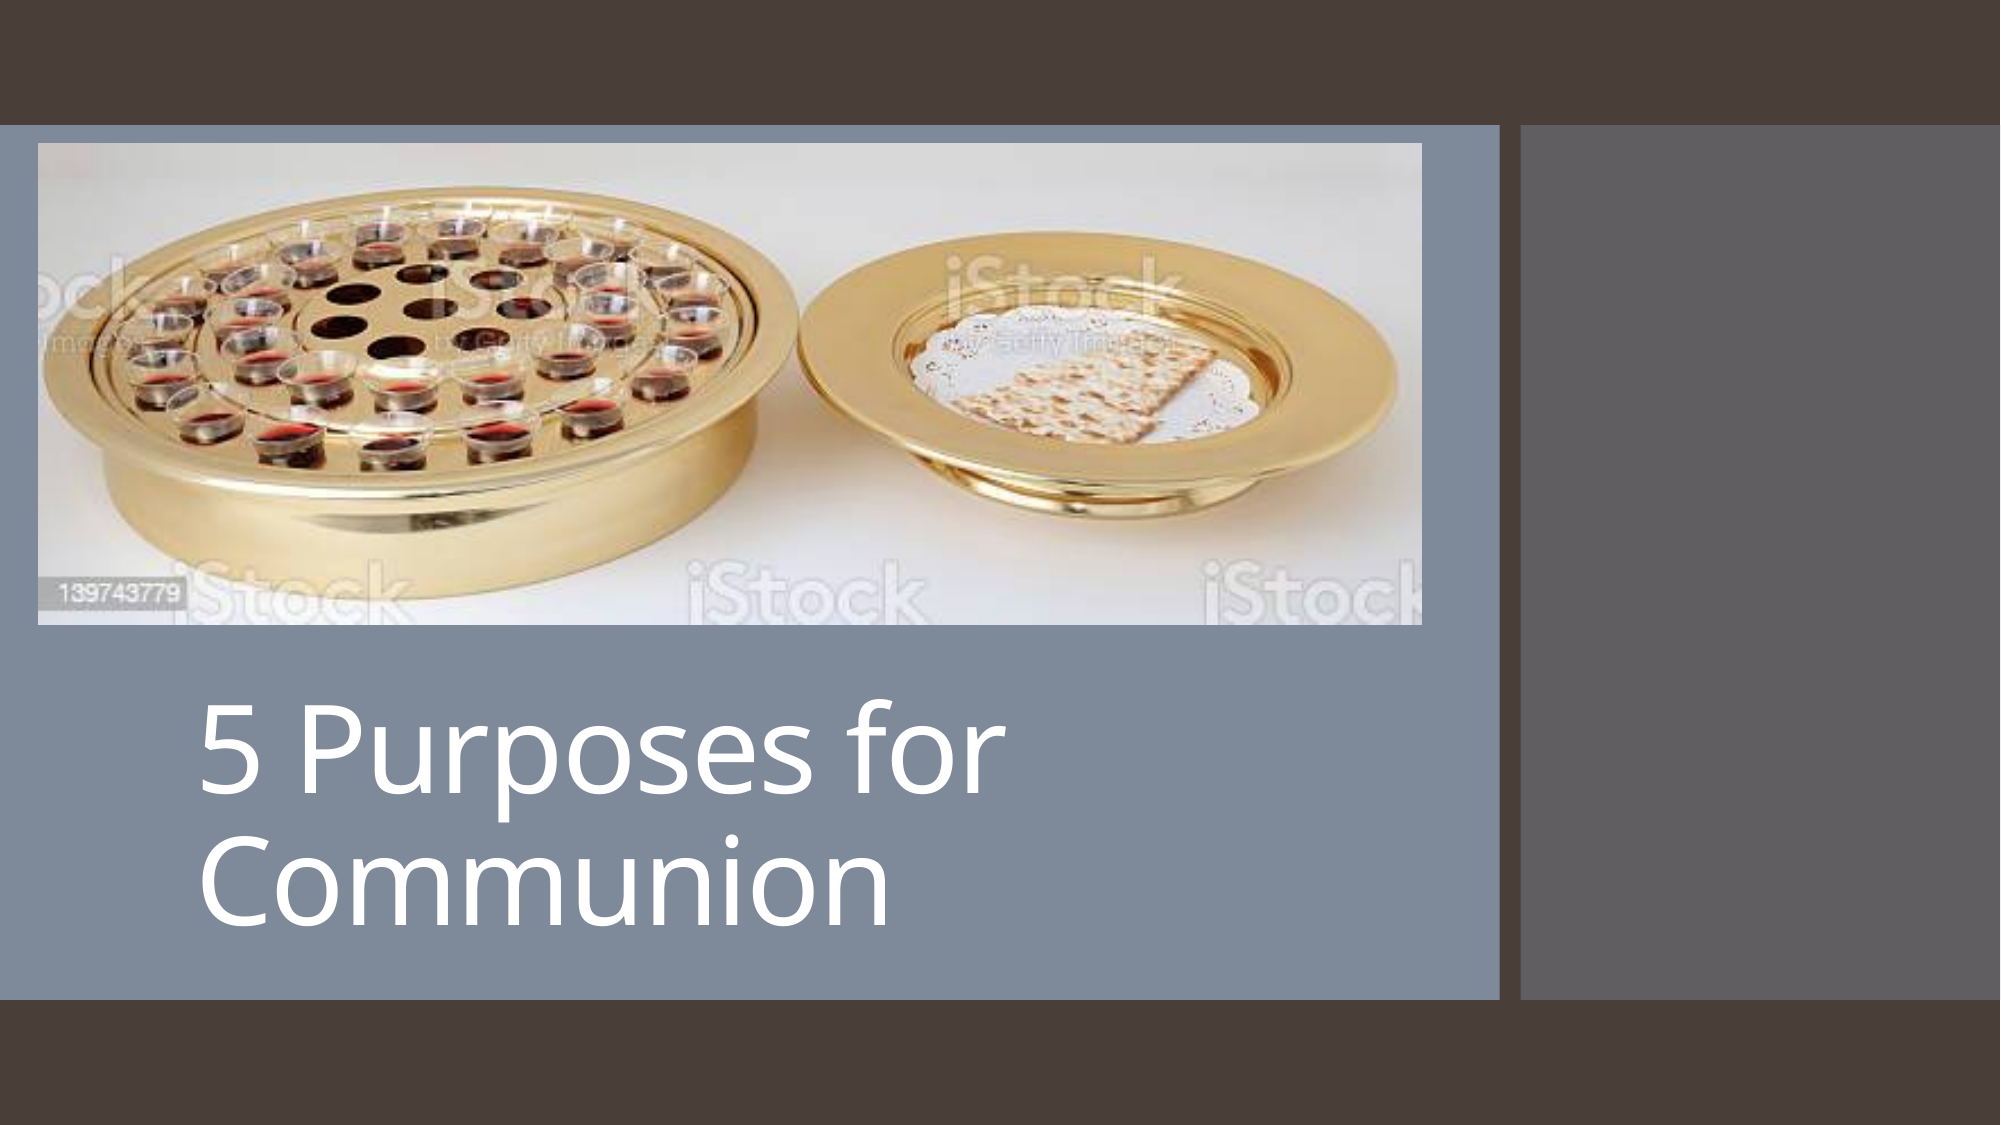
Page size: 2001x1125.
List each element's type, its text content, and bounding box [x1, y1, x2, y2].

title 5 Purposes for Communion [180, 646, 1381, 961]
picture [38, 142, 1423, 625]
